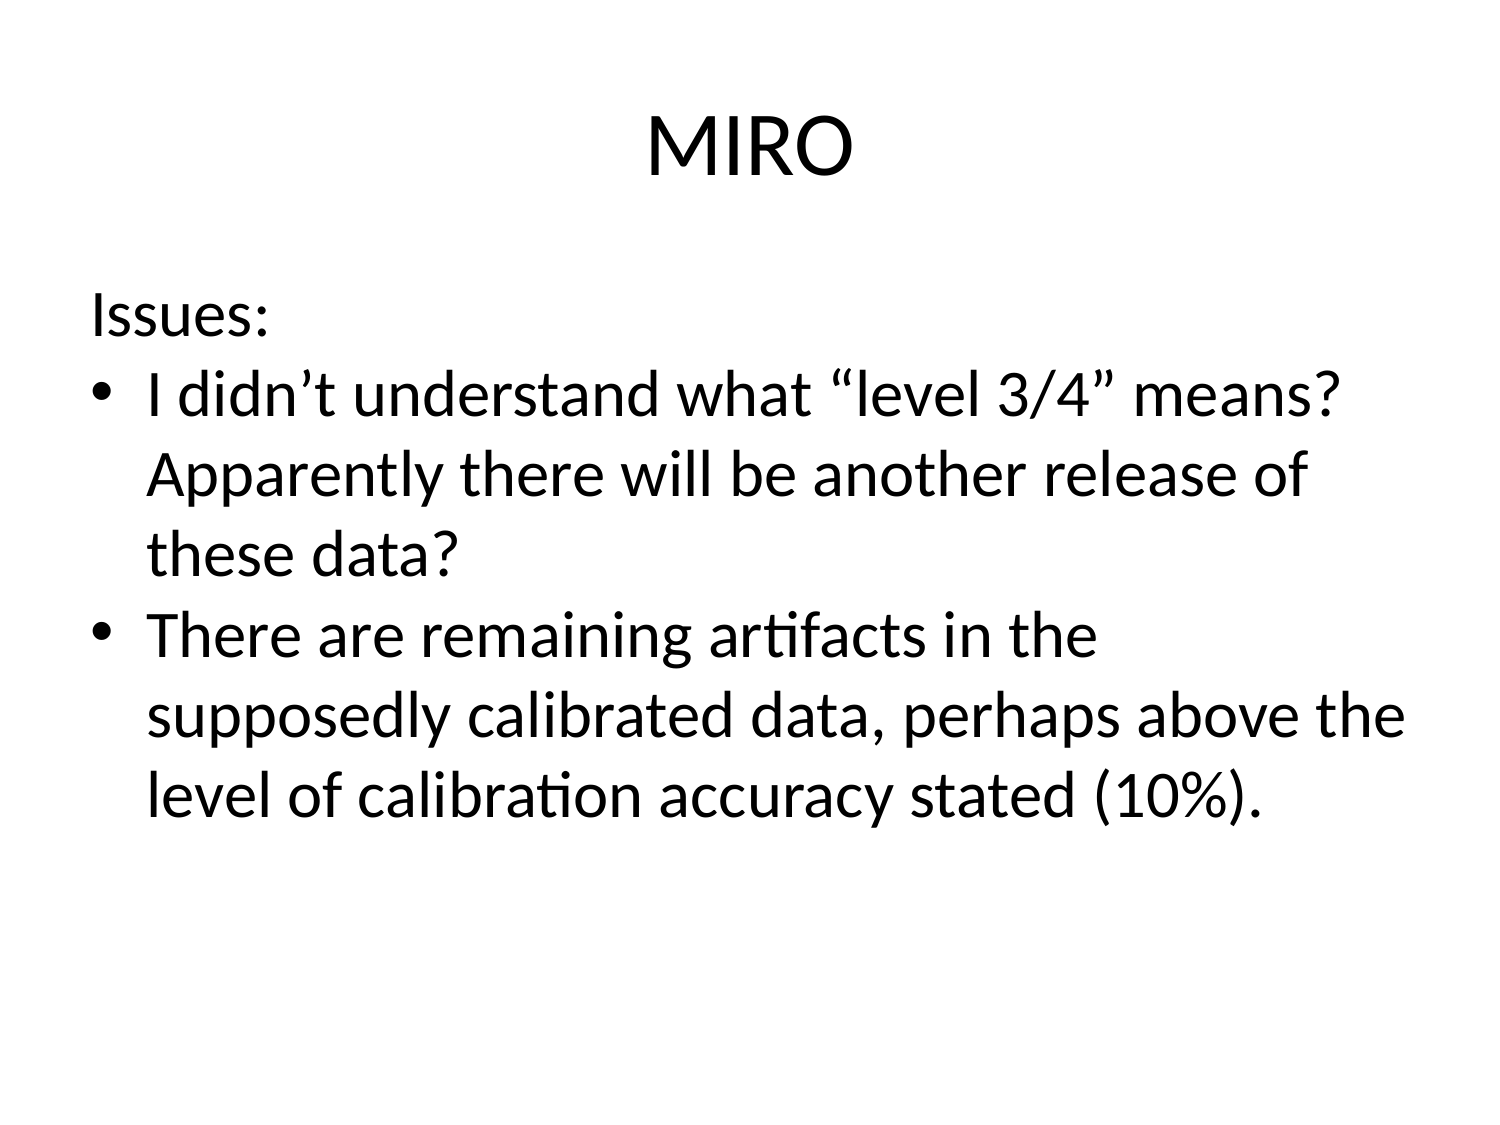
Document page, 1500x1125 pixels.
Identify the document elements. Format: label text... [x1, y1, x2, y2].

title MIRO [75, 45, 1425, 233]
list Issues: I didn’t understand what “level 3/4” means? Apparently there will be another release of these data? There are remaining artifacts in the supposedly calibrated data, perhaps above the level of calibration accuracy stated (10%). [75, 262, 1425, 1050]
